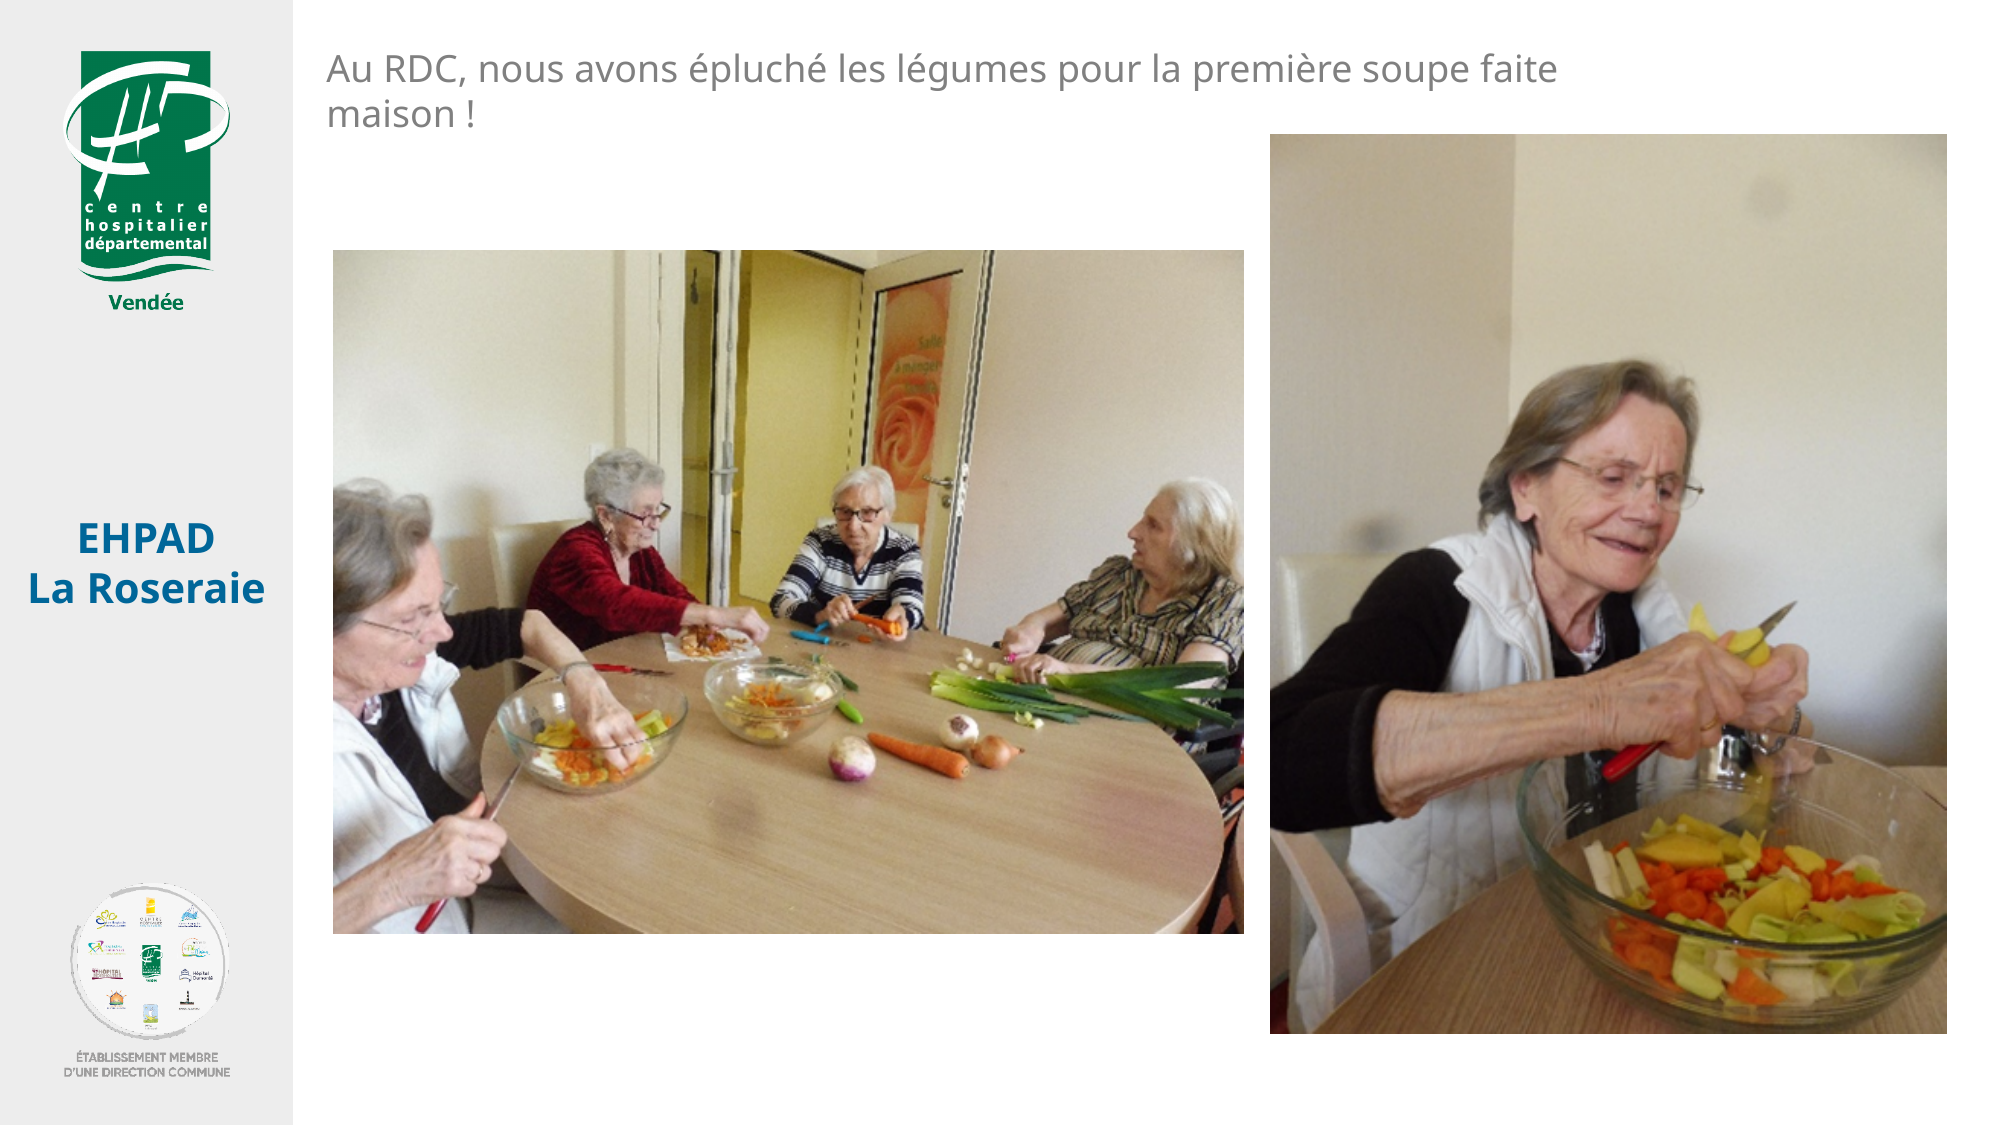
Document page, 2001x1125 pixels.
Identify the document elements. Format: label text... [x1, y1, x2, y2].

picture [333, 250, 1244, 934]
picture [41, 875, 252, 1085]
text_box Au RDC, nous avons épluché les légumes pour la première soupe faite maison ! [311, 37, 1683, 143]
picture [1270, 134, 1947, 1034]
picture [63, 51, 230, 318]
